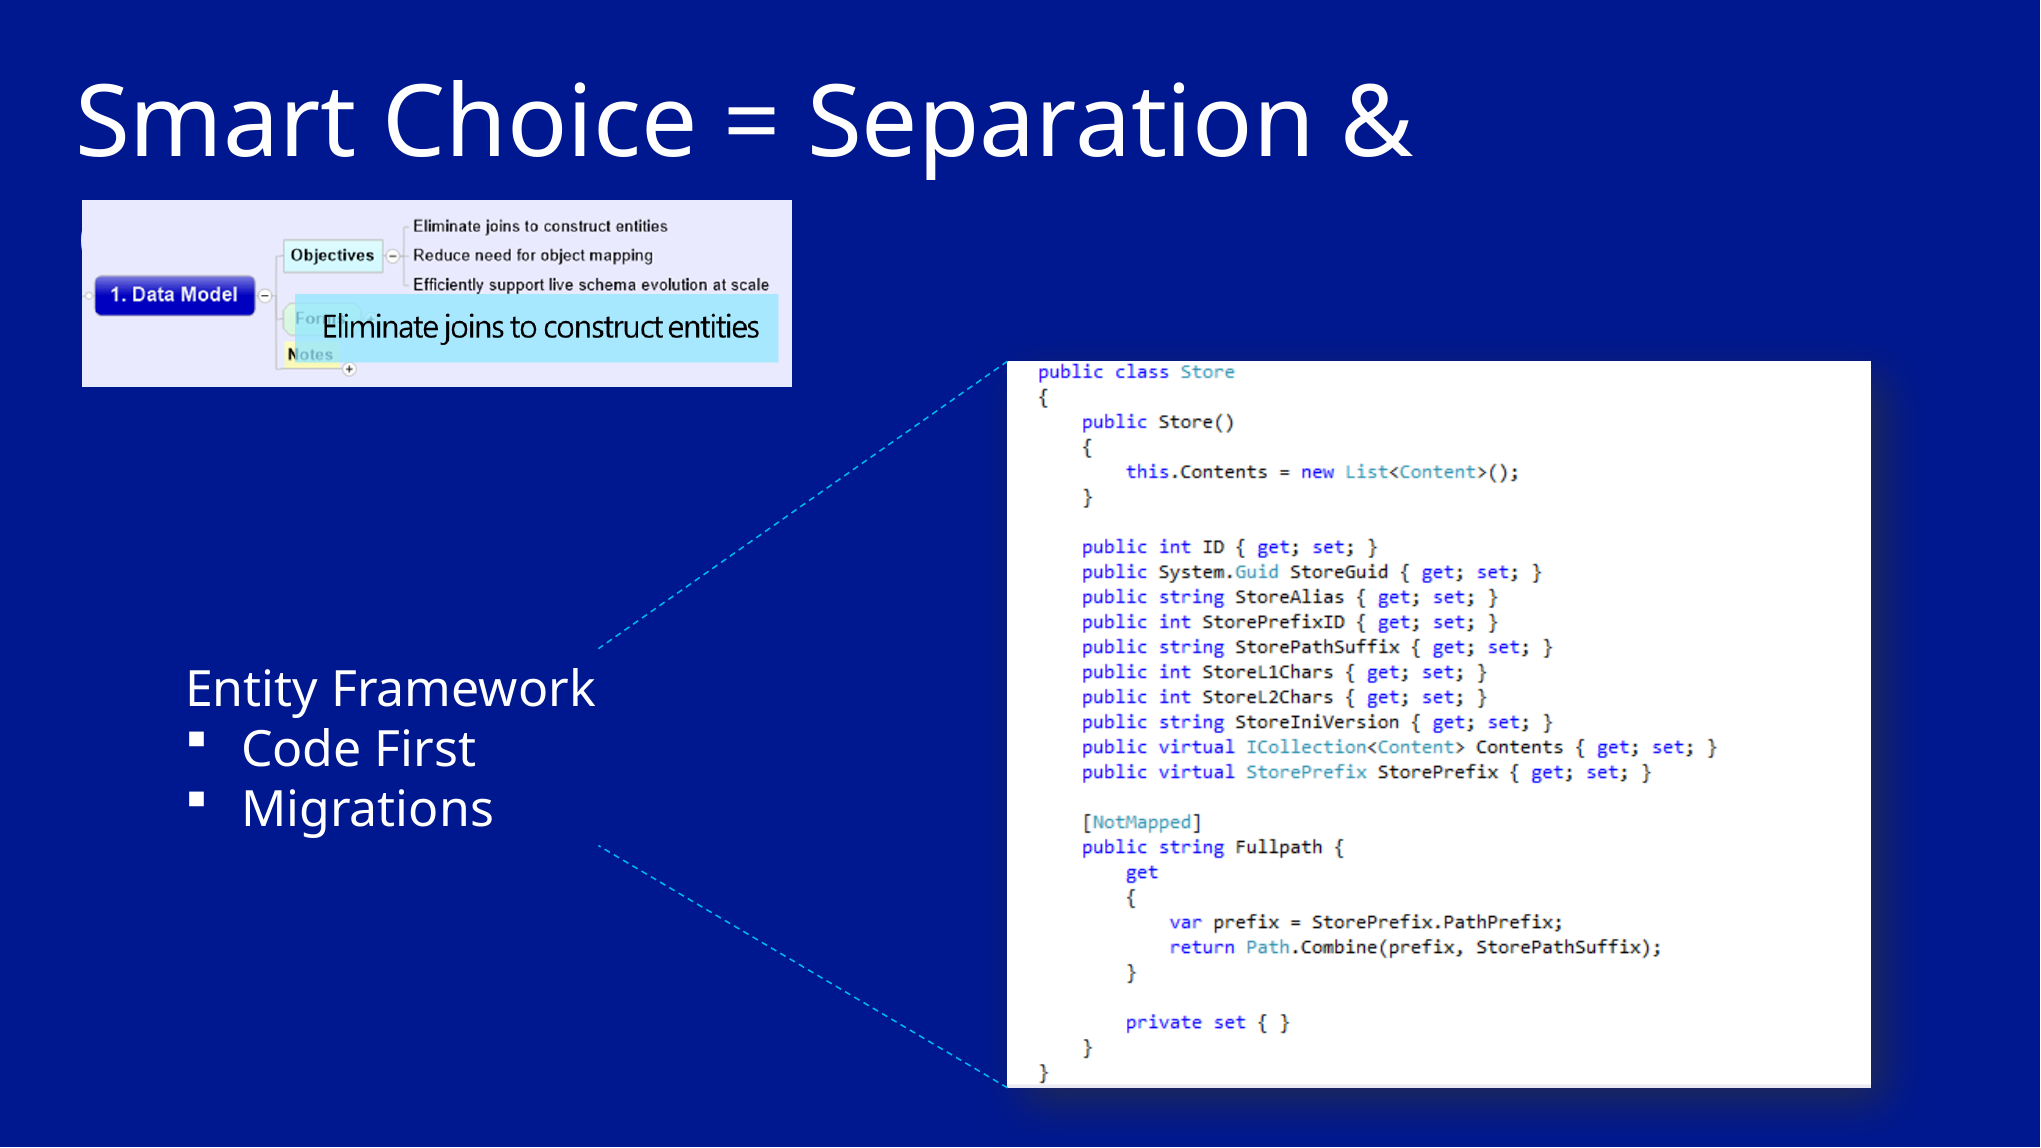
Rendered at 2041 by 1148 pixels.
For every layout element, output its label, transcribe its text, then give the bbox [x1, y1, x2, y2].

title Smart Choice = Separation & Composition [45, 48, 1996, 199]
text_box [598, 360, 1008, 649]
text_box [598, 845, 1008, 1089]
picture [1007, 360, 1871, 1089]
text_box Entity Framework Code First Migrations [170, 648, 611, 844]
picture [82, 200, 792, 387]
